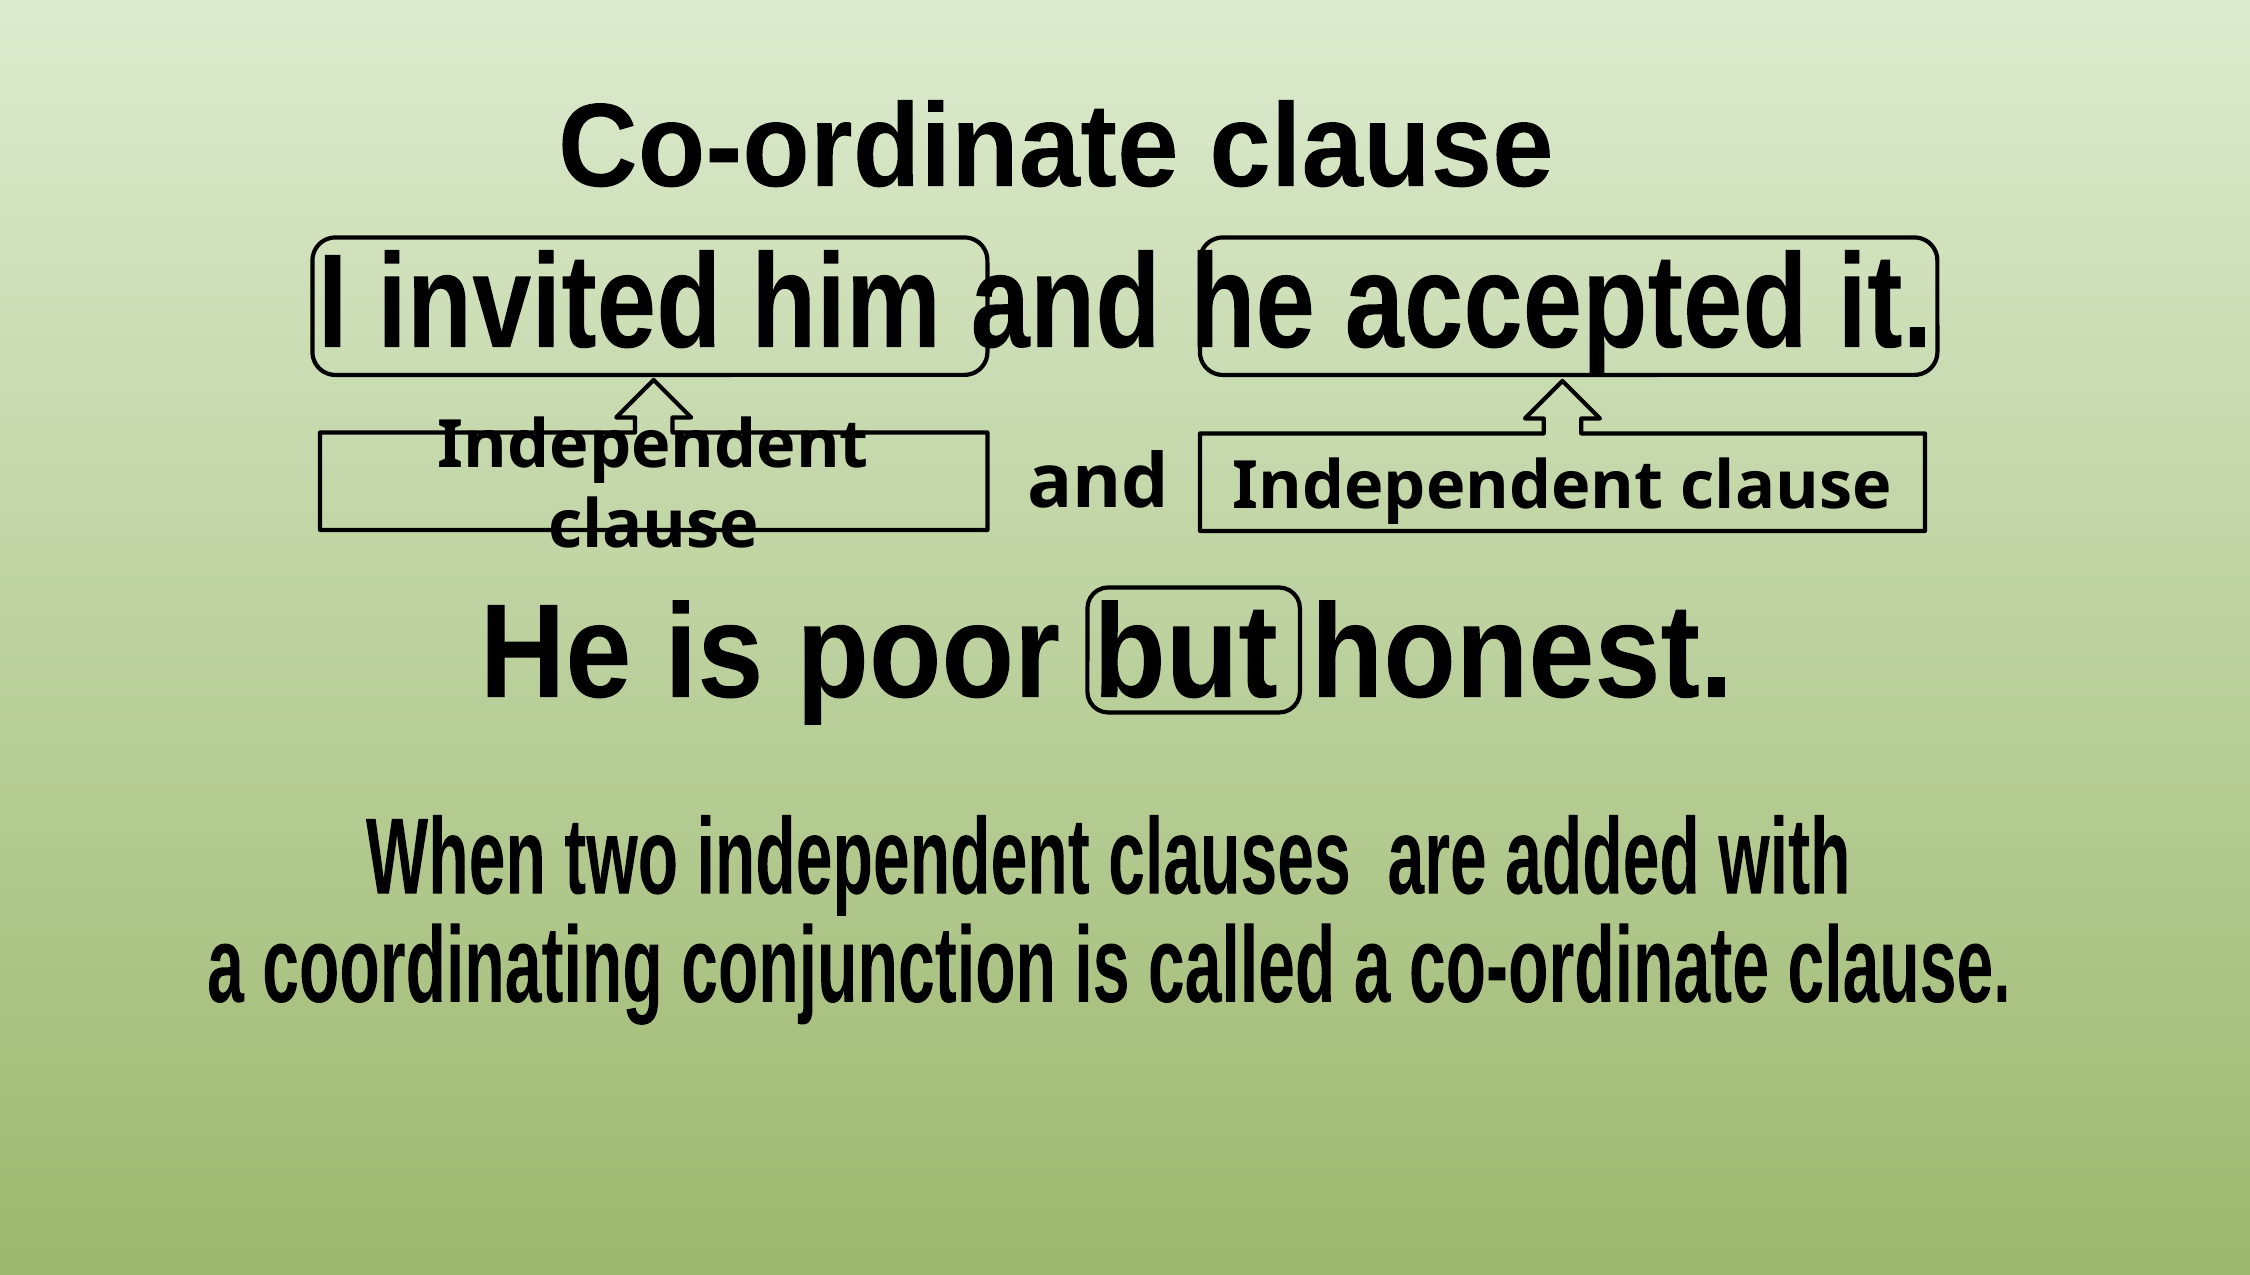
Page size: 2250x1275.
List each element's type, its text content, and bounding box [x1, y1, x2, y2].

text_box Independent clause [317, 377, 990, 533]
text_box and [1012, 424, 1200, 530]
text_box [310, 235, 990, 378]
text_box [1197, 235, 1940, 378]
text_box Independent clause [1197, 378, 1928, 534]
text_box [1085, 585, 1303, 715]
